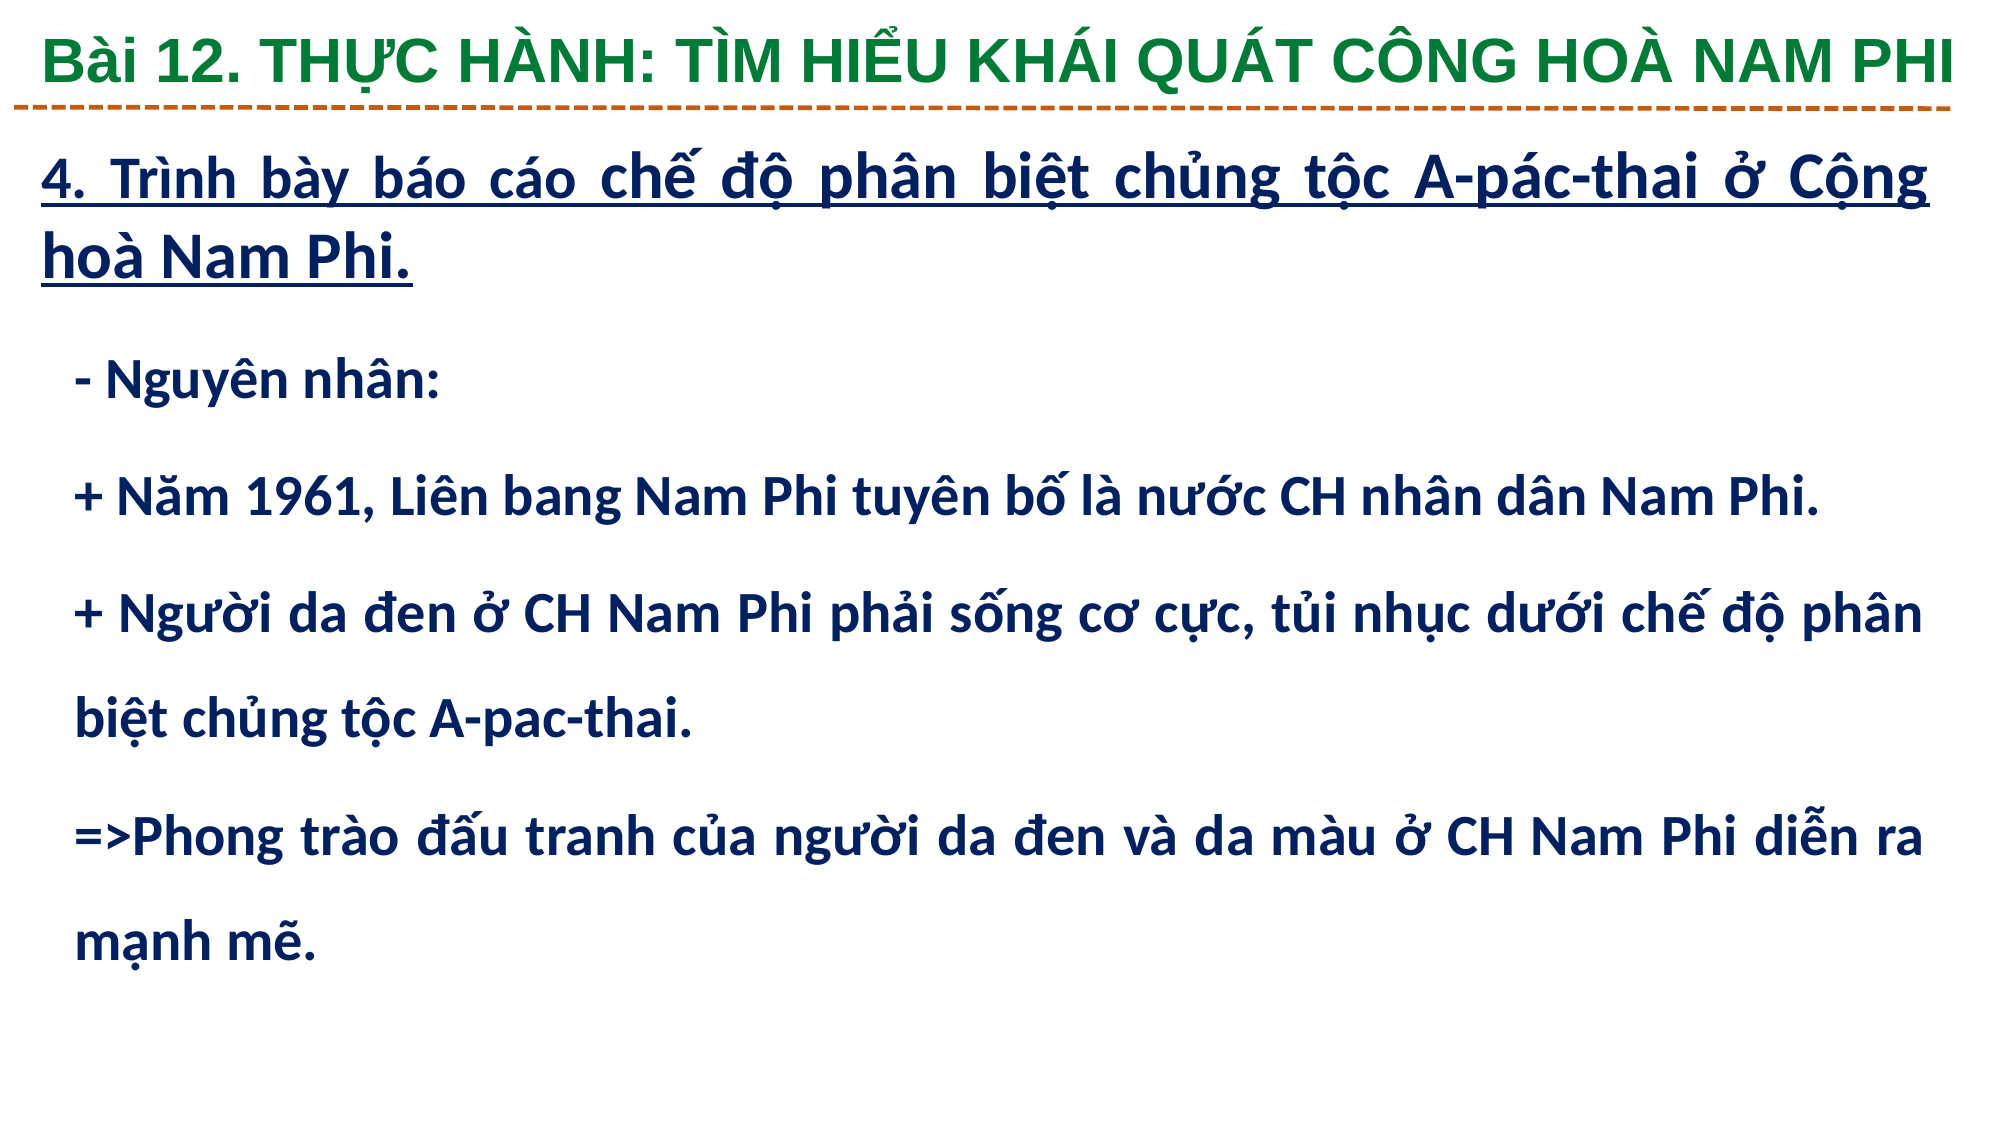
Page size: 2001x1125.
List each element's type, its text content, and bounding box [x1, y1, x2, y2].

text_box - Nguyên nhân: + Năm 1961, Liên bang Nam Phi tuyên bố là nước CH nhân dân Nam Phi. + Người da đen ở CH Nam Phi phải sống cơ cực, tủi nhục dưới chế độ phân biệt chủng tộc A-pac-thai. =>Phong trào đấu tranh của người da đen và da màu ở CH Nam Phi diễn ra mạnh mẽ. [59, 297, 1940, 980]
text_box 4. Trình bày báo cáo chế độ phân biệt chủng tộc A-pác-thai ở Cộng hoà Nam Phi. [26, 124, 1945, 300]
text_box Bài 12. THỰC HÀNH: TÌM HIỂU KHÁI QUÁT CÔNG HOÀ NAM PHI [0, 12, 2000, 103]
